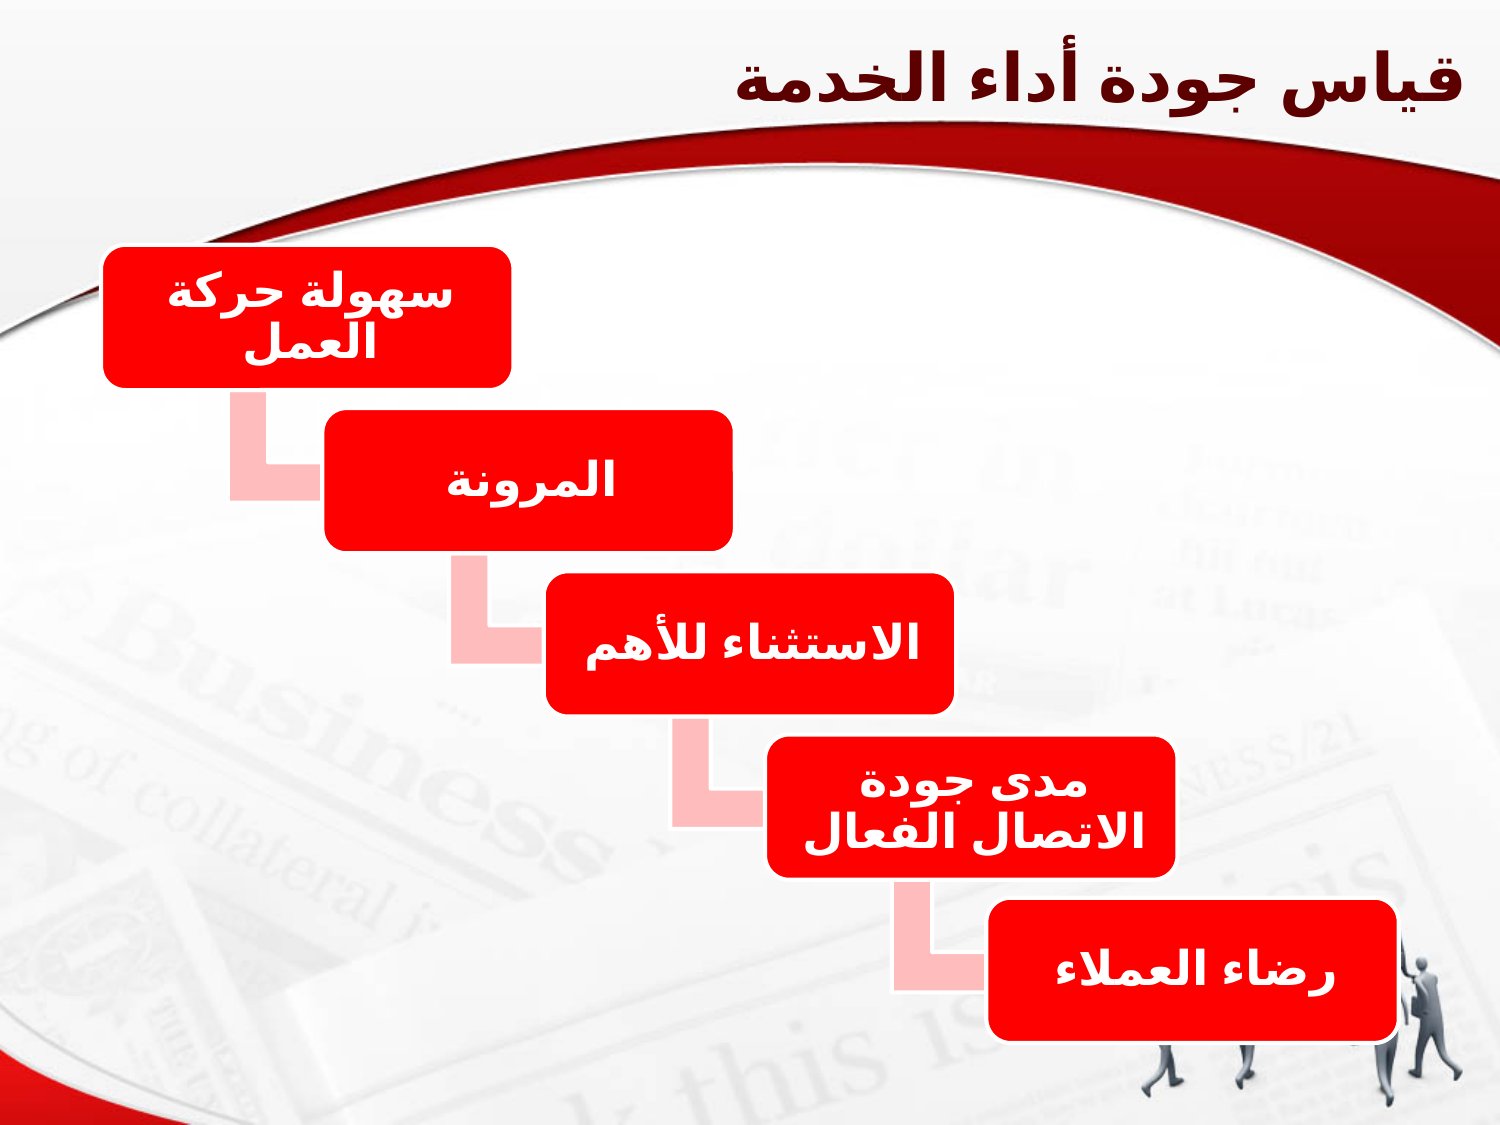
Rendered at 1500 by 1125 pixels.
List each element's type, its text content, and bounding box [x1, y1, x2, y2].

picture [0, 0, 1500, 1125]
text_box قياس جودة أداء الخدمة [207, 7, 1483, 143]
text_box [100, 228, 1400, 1059]
